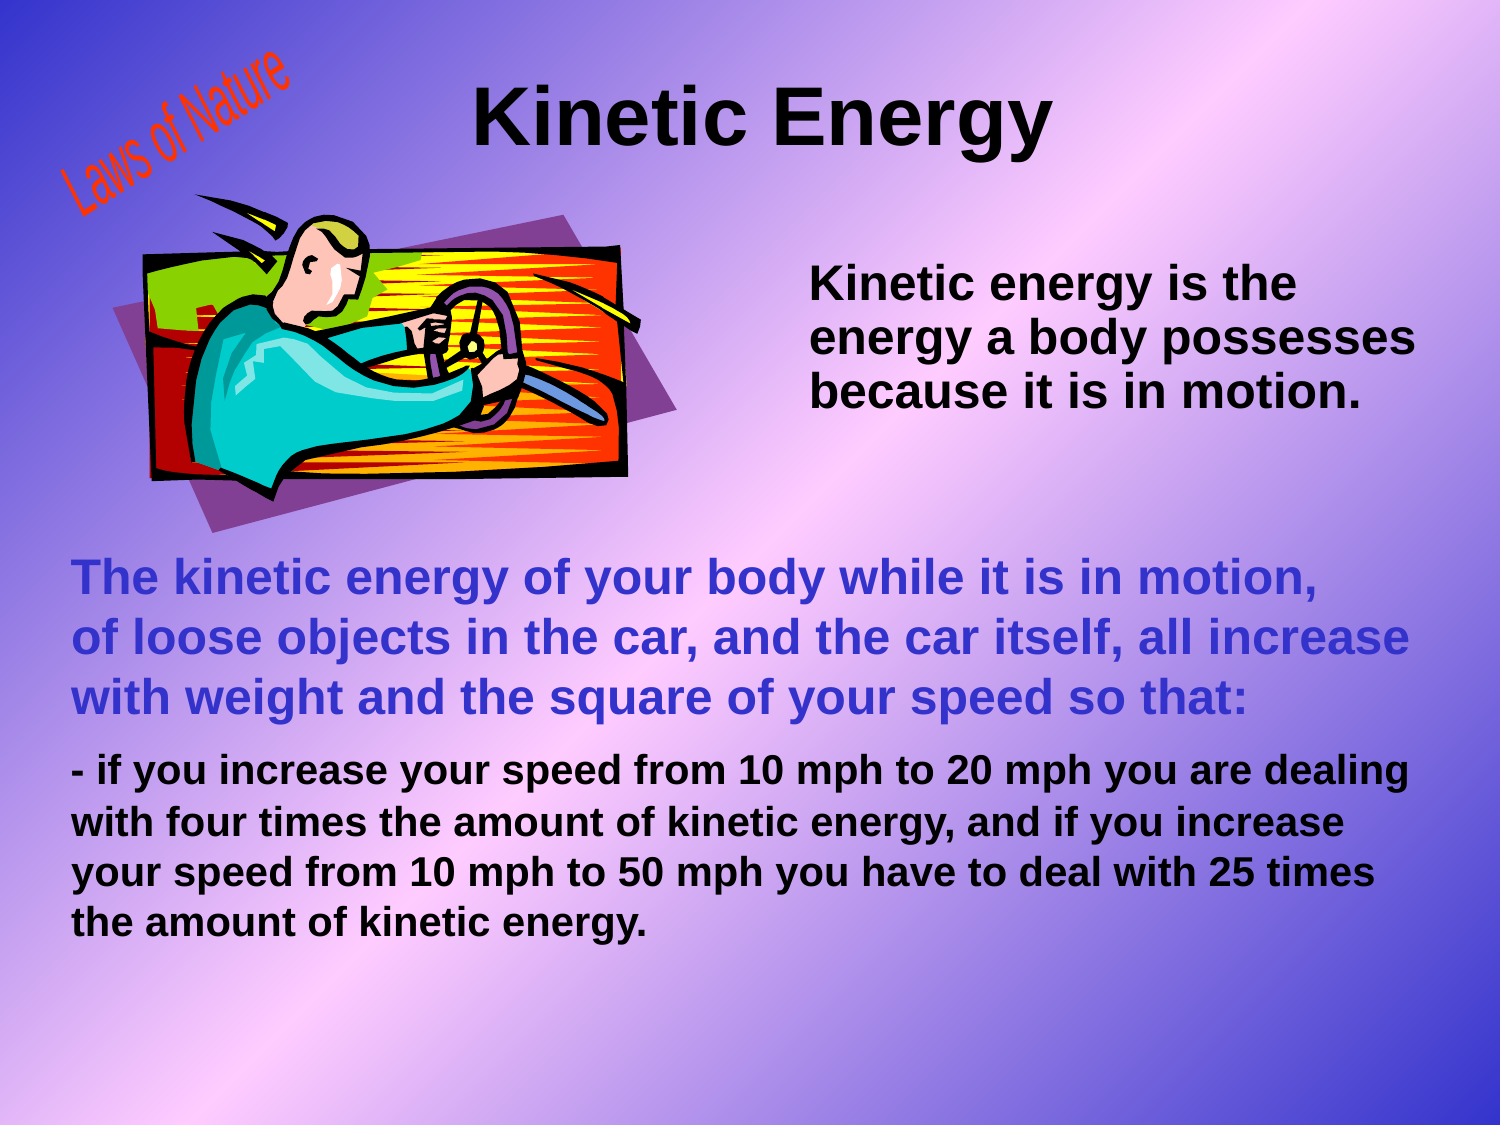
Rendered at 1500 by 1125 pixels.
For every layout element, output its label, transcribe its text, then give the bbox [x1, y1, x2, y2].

text_box The kinetic energy of your body while it is in motion, of loose objects in the car, and the car itself, all increase with weight and the square of your speed so that: - if you increase your speed from 10 mph to 20 mph you are dealing with four times the amount of kinetic energy, and if you increase your speed from 10 mph to 50 mph you have to deal with 25 times the amount of kinetic energy. [0, 537, 1438, 1050]
list Kinetic energy is the energy a body possesses because it is in motion. [737, 249, 1450, 463]
title Kinetic Energy [125, 37, 1400, 188]
picture [112, 185, 686, 542]
